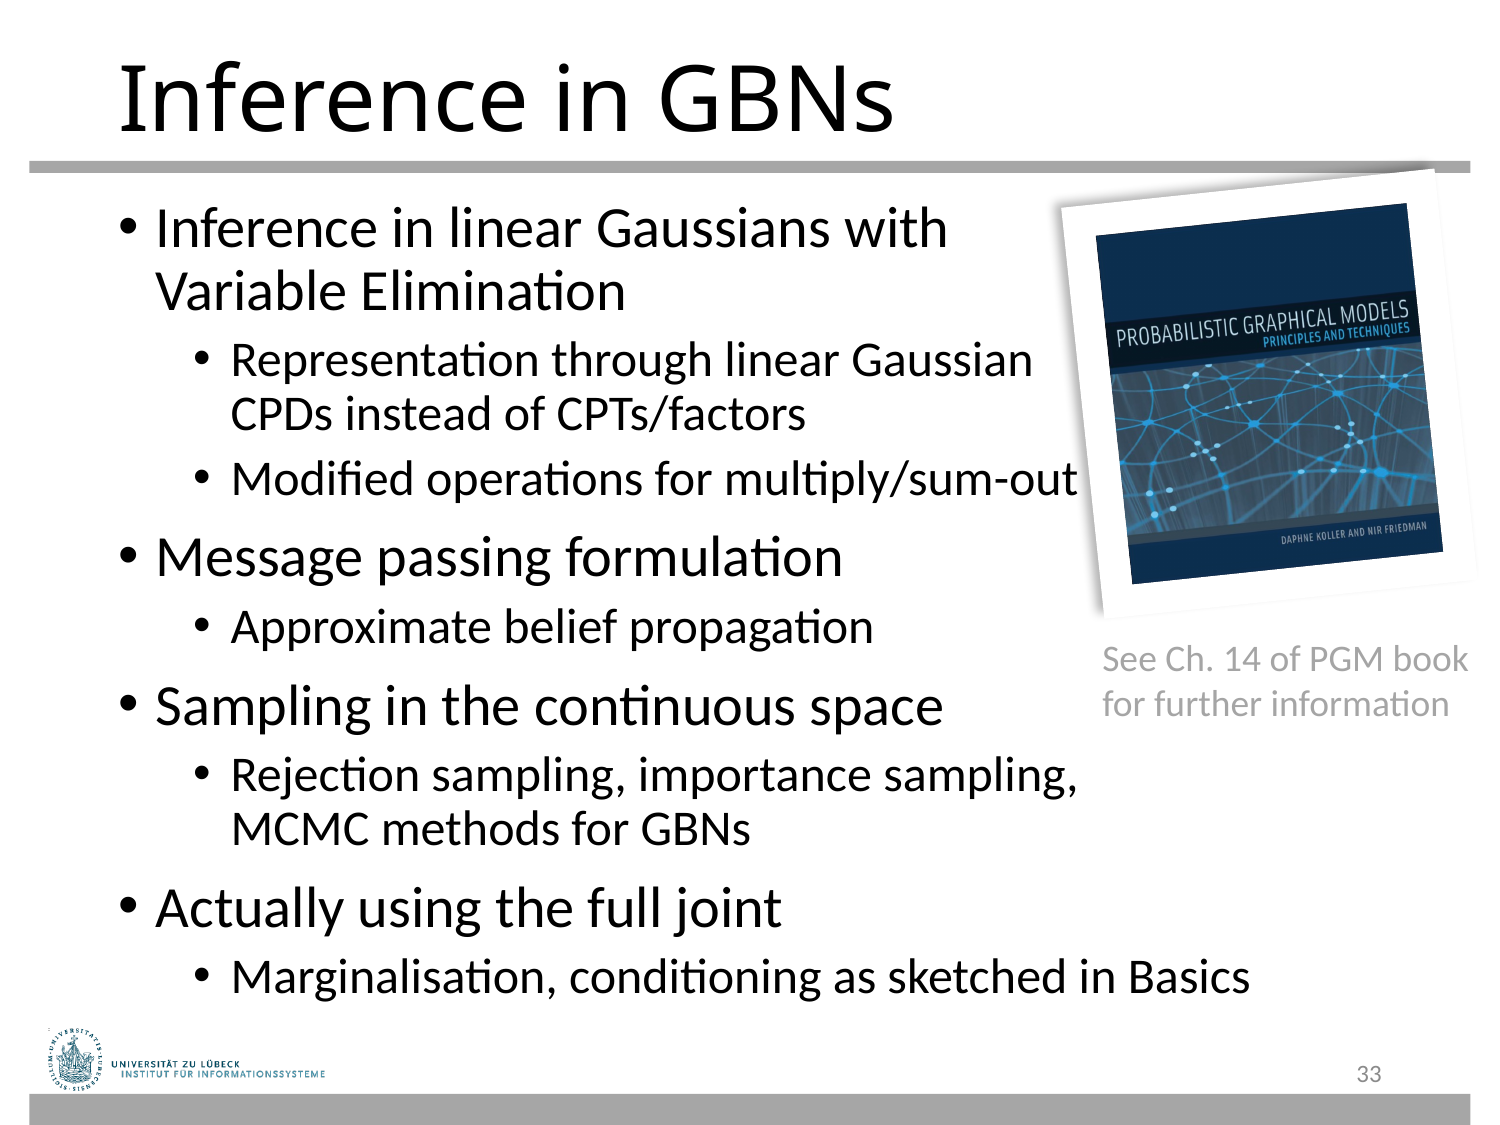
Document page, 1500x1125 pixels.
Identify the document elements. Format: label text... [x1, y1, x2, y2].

text_box See Ch. 14 of PGM book for further information [1087, 626, 1500, 732]
list Inference in linear Gaussians with Variable Elimination Representation through linear Gaussian CPDs instead of CPTs/factors Modified operations for multiply/sum-out Message passing formulation Approximate belief propagation Sampling in the continuous space Rejection sampling, importance sampling, MCMC methods for GBNs Actually using the full joint Marginalisation, conditioning as sketched in Basics [103, 189, 1397, 1014]
title Inference in GBNs [103, 42, 1397, 161]
slide_number 33 [1059, 1042, 1397, 1103]
picture [1096, 204, 1443, 584]
